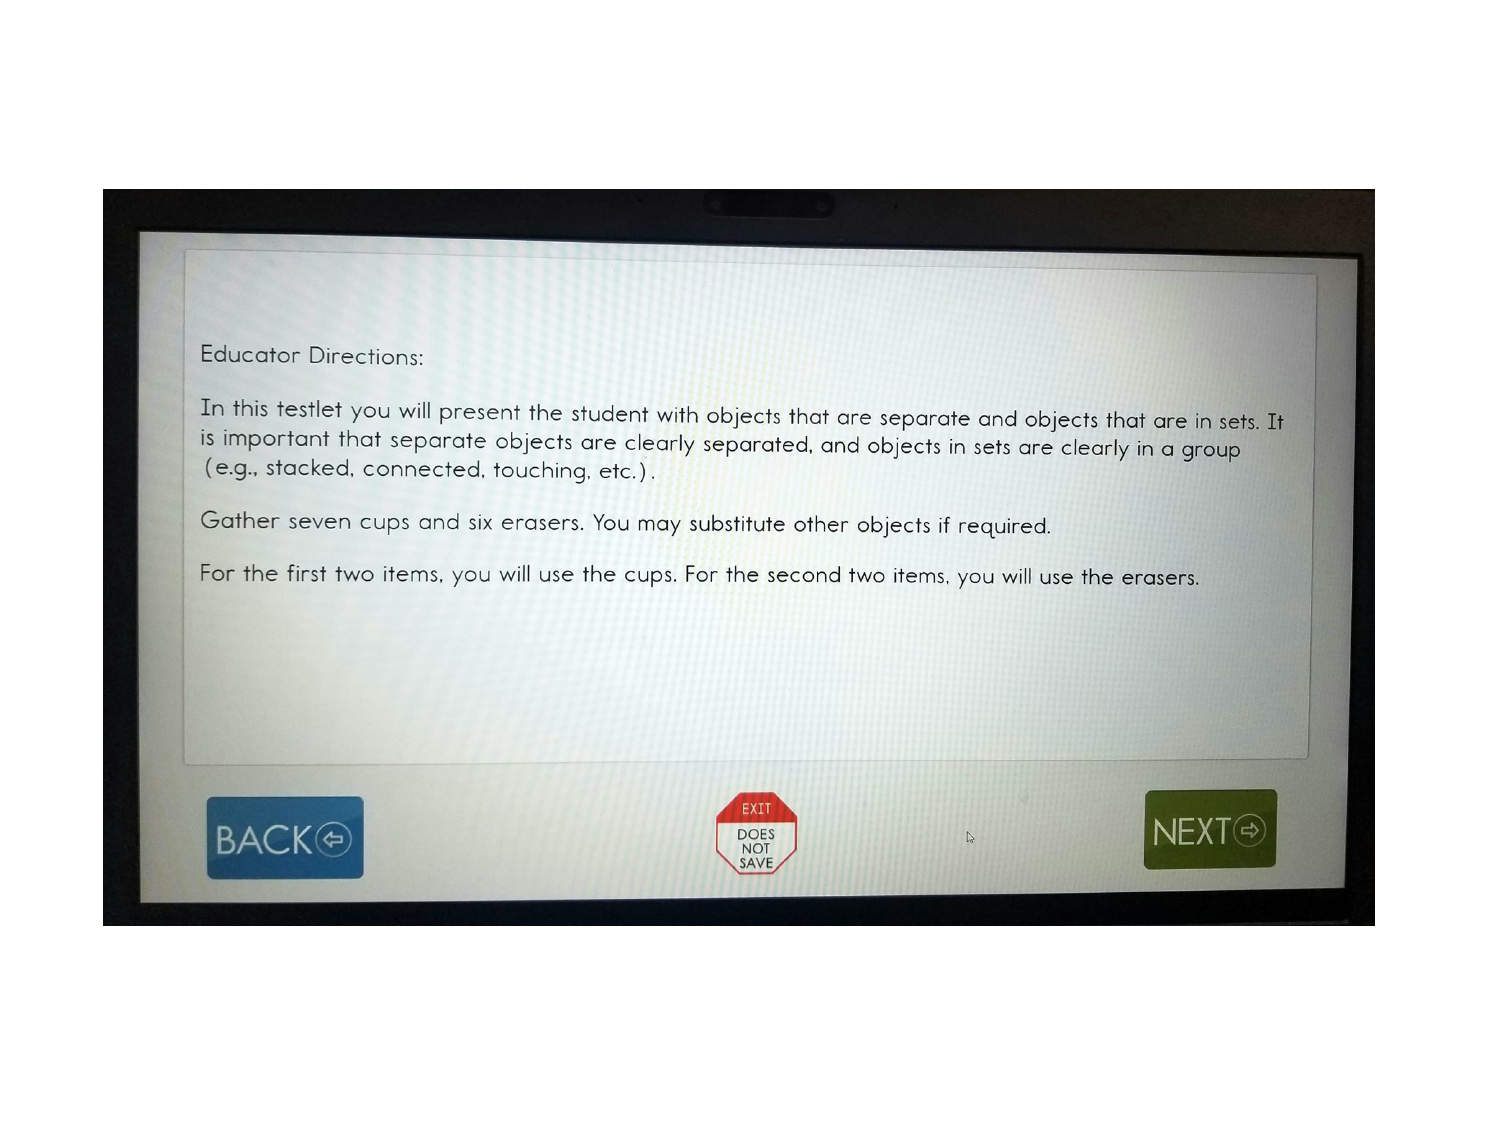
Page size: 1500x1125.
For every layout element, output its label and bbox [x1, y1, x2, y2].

picture [102, 188, 1375, 926]
